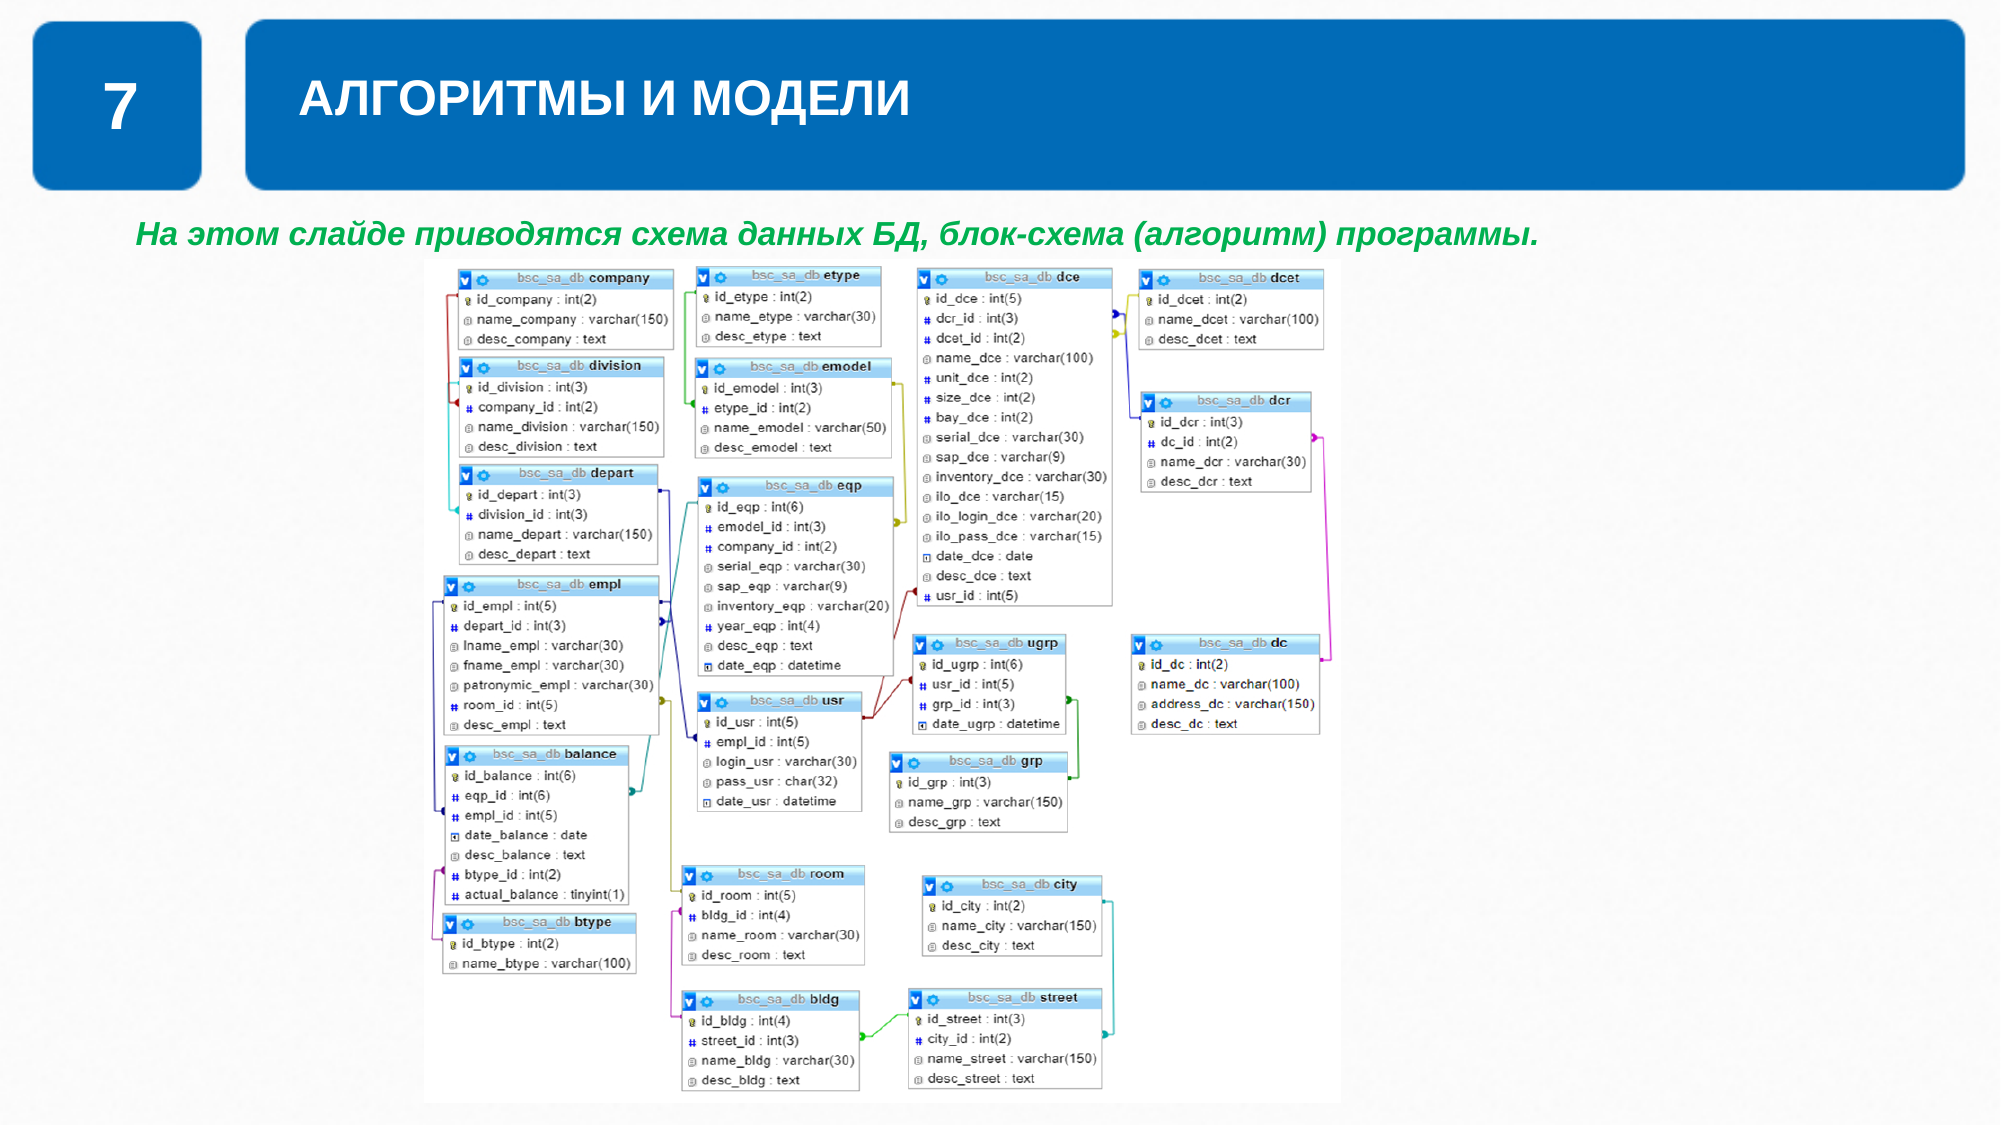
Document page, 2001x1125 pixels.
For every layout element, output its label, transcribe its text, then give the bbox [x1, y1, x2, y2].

title АЛГОРИТМЫ И МОДЕЛИ [283, 21, 1145, 178]
text_box 7 [60, 51, 183, 154]
picture [0, 0, 2001, 1125]
text_box На этом слайде приводятся схема данных БД, блок-схема (алгоритм) программы. [120, 204, 1709, 259]
